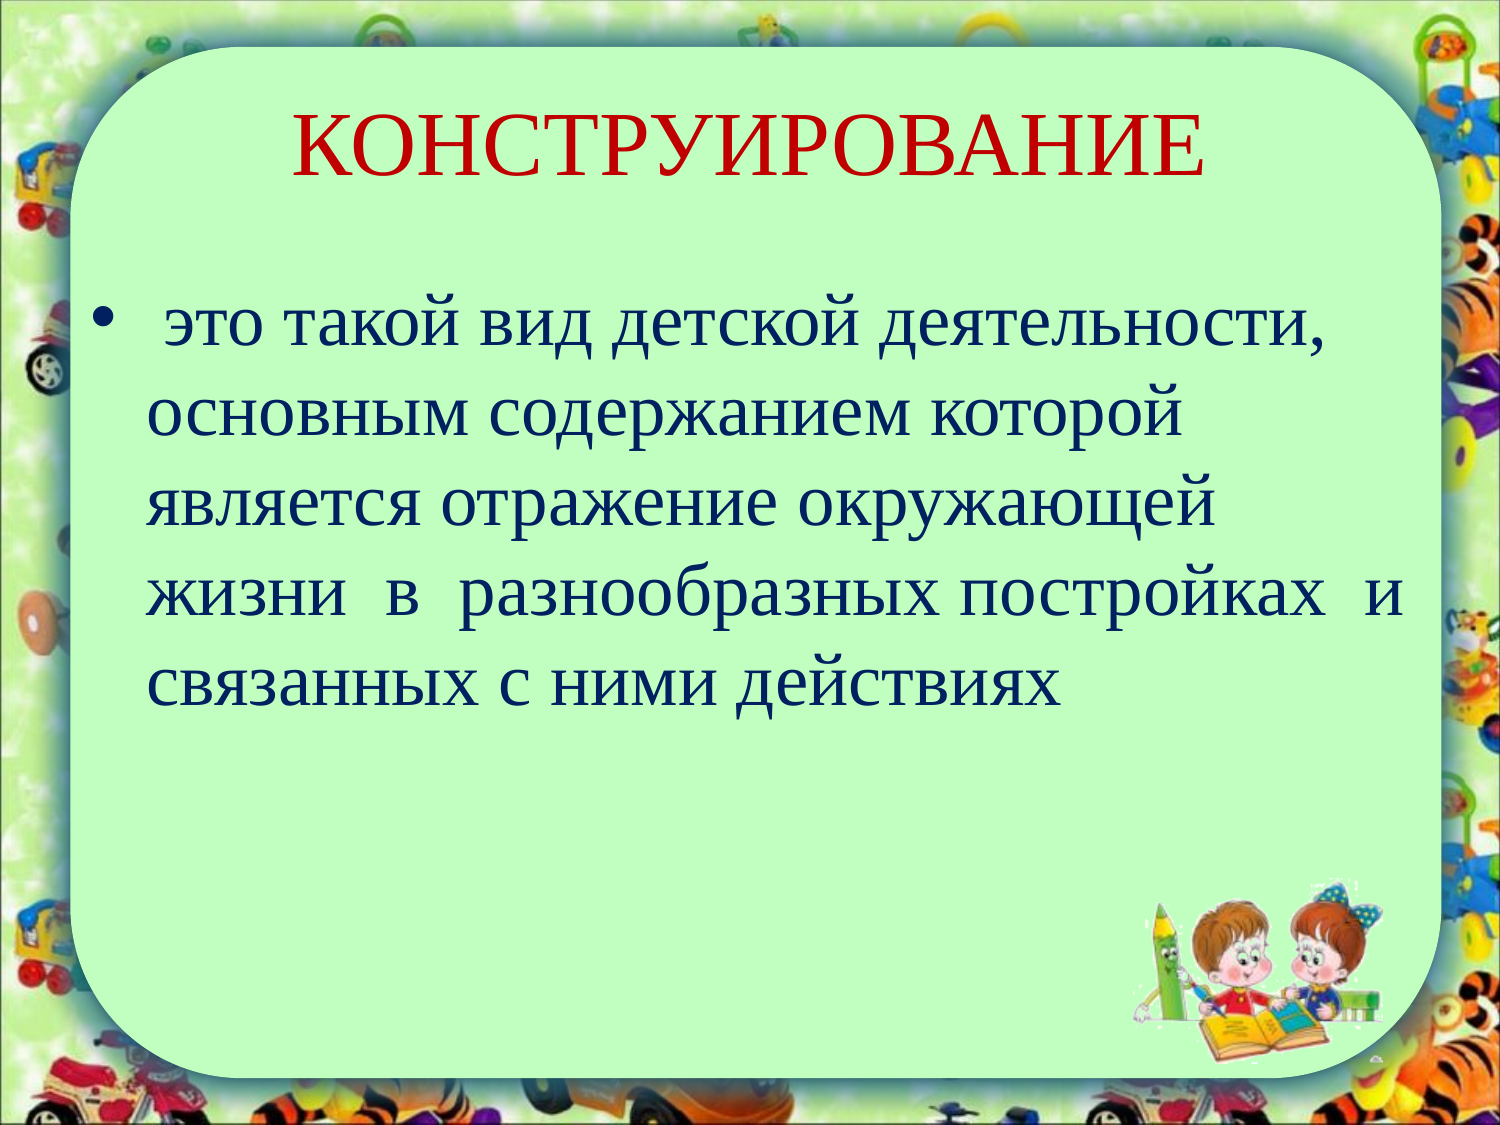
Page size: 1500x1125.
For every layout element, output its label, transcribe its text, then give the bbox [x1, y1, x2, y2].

list это такой вид детской деятельности, основным содержанием которой является отражение окружающей жизни в разнообразных постройках и связанных с ними действиях [74, 262, 1426, 1006]
picture [0, 0, 1500, 1125]
title КОНСТРУИРОВАНИЕ [74, 44, 1426, 233]
